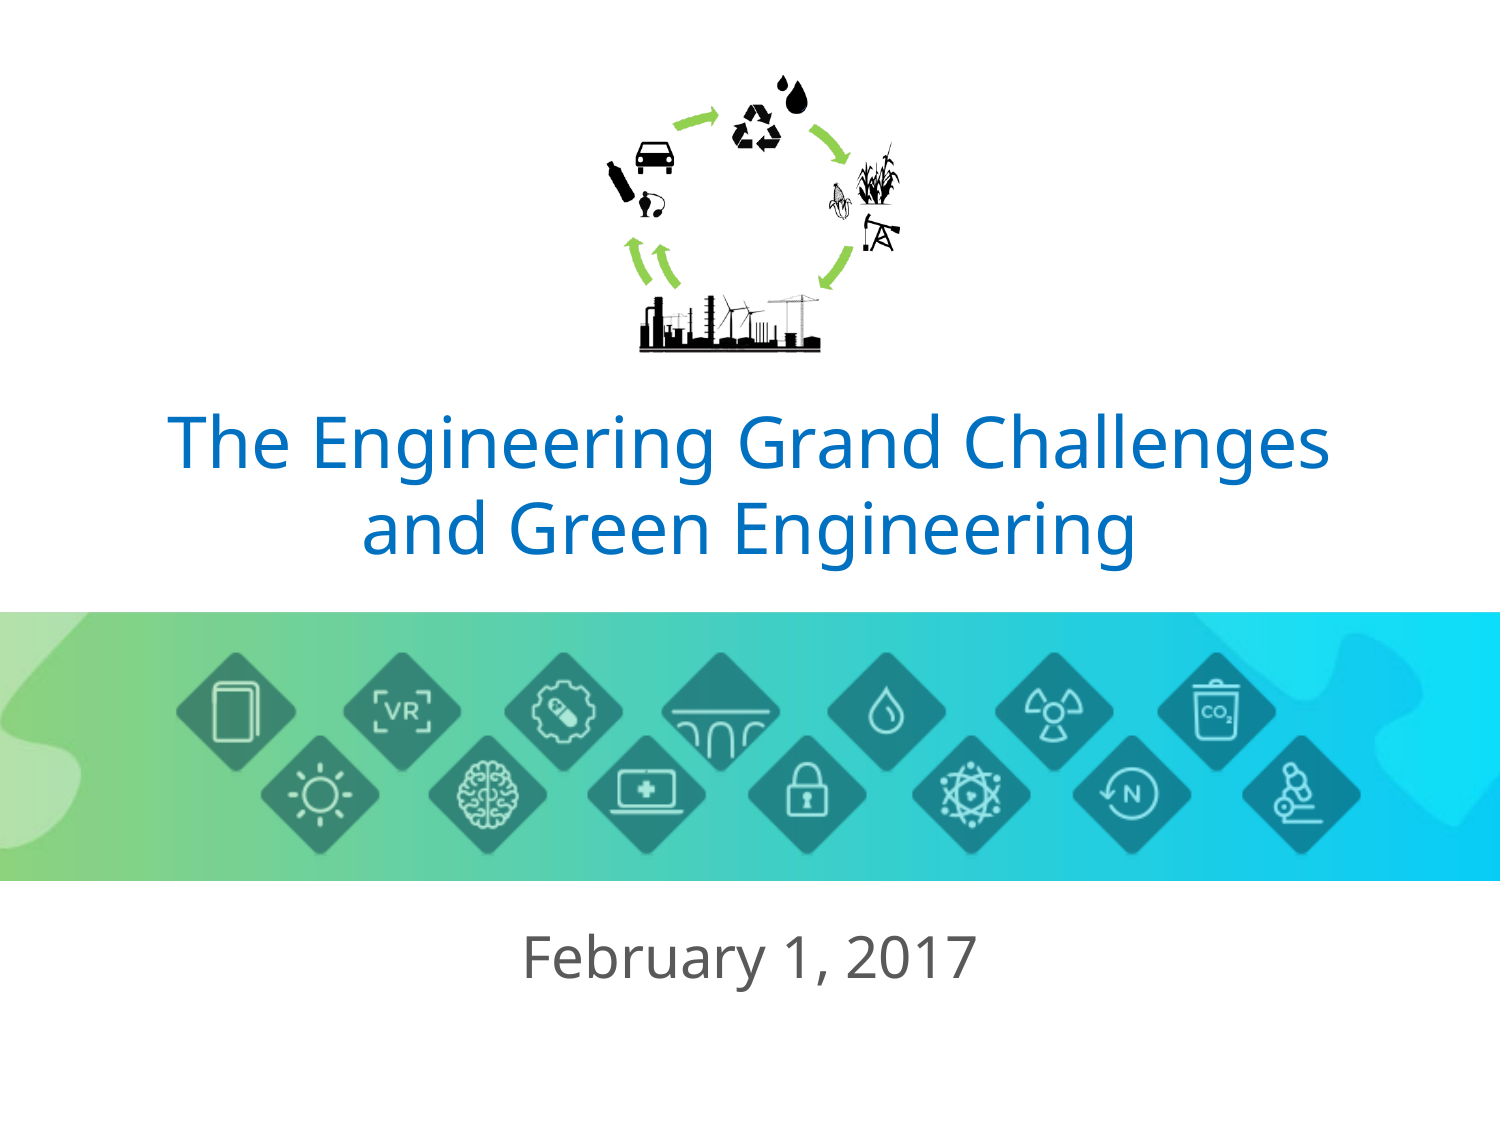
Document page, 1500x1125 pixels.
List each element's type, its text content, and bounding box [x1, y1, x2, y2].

picture [599, 74, 901, 364]
picture [0, 612, 1500, 881]
subtitle February 1, 2017 [225, 912, 1275, 1125]
title The Engineering Grand Challenges and Green Engineering [112, 362, 1388, 604]
